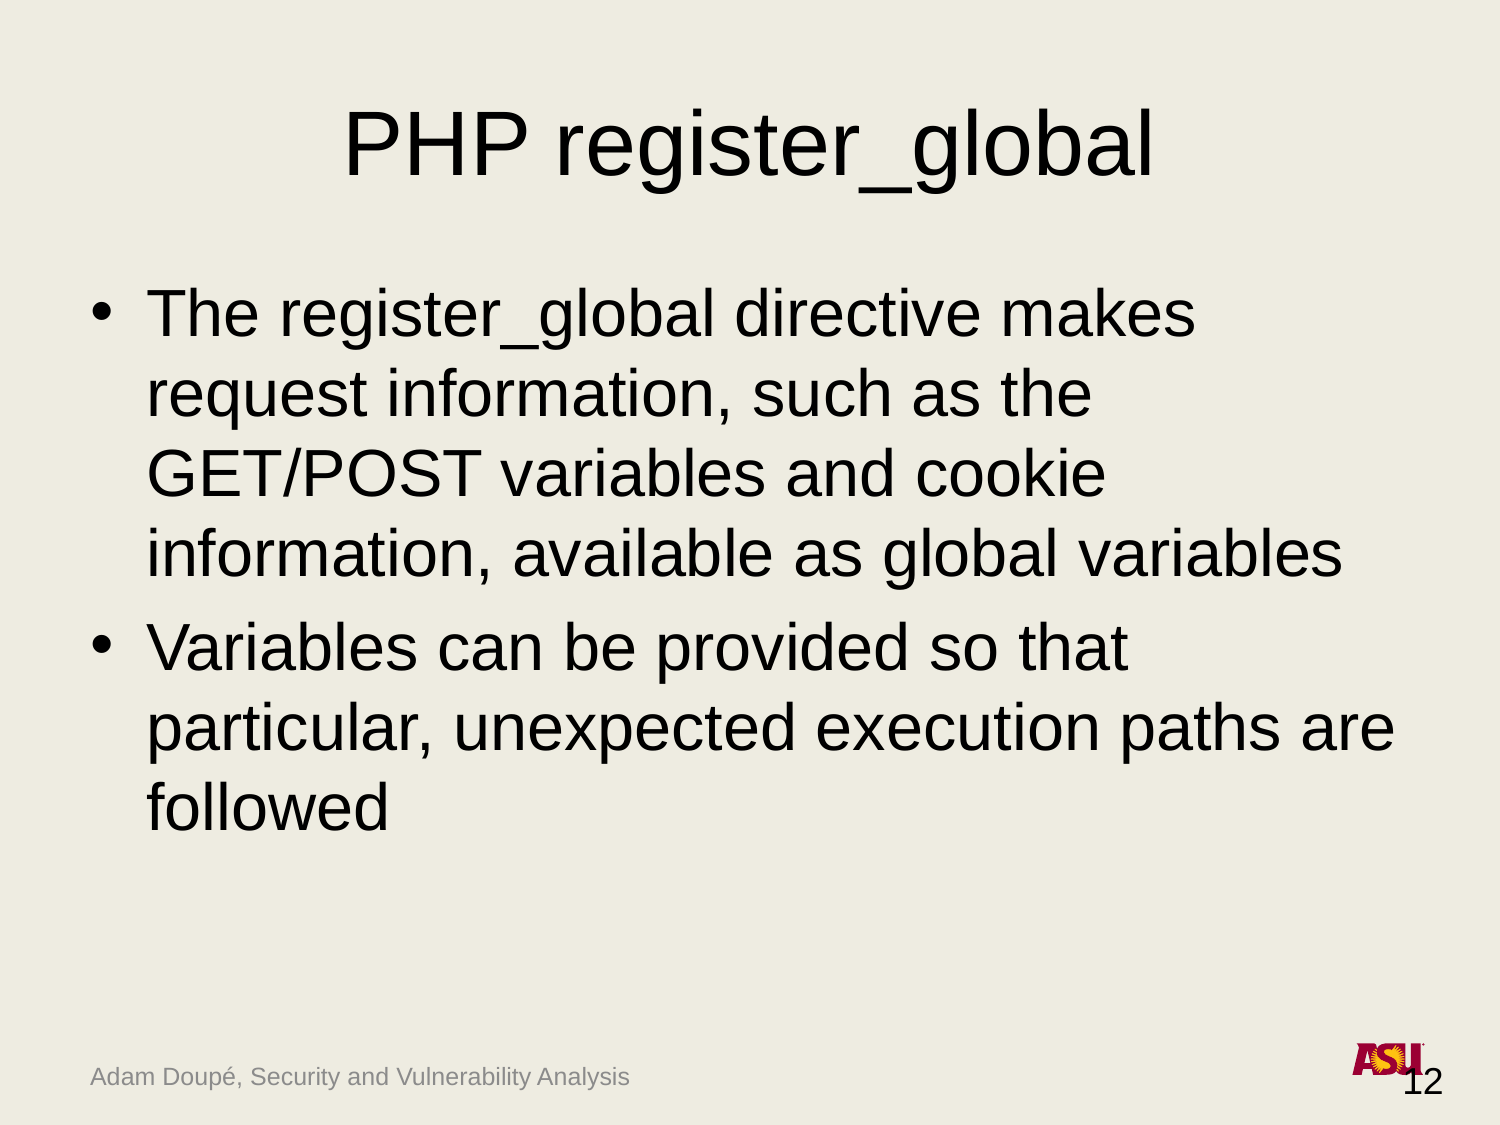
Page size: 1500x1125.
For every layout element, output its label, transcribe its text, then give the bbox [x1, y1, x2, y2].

title PHP register_global [75, 45, 1425, 233]
slide_number 12 [1387, 1050, 1500, 1125]
list The register_global directive makes request information, such as the GET/POST variables and cookie information, available as global variables Variables can be provided so that particular, unexpected execution paths are followed [75, 262, 1425, 1005]
